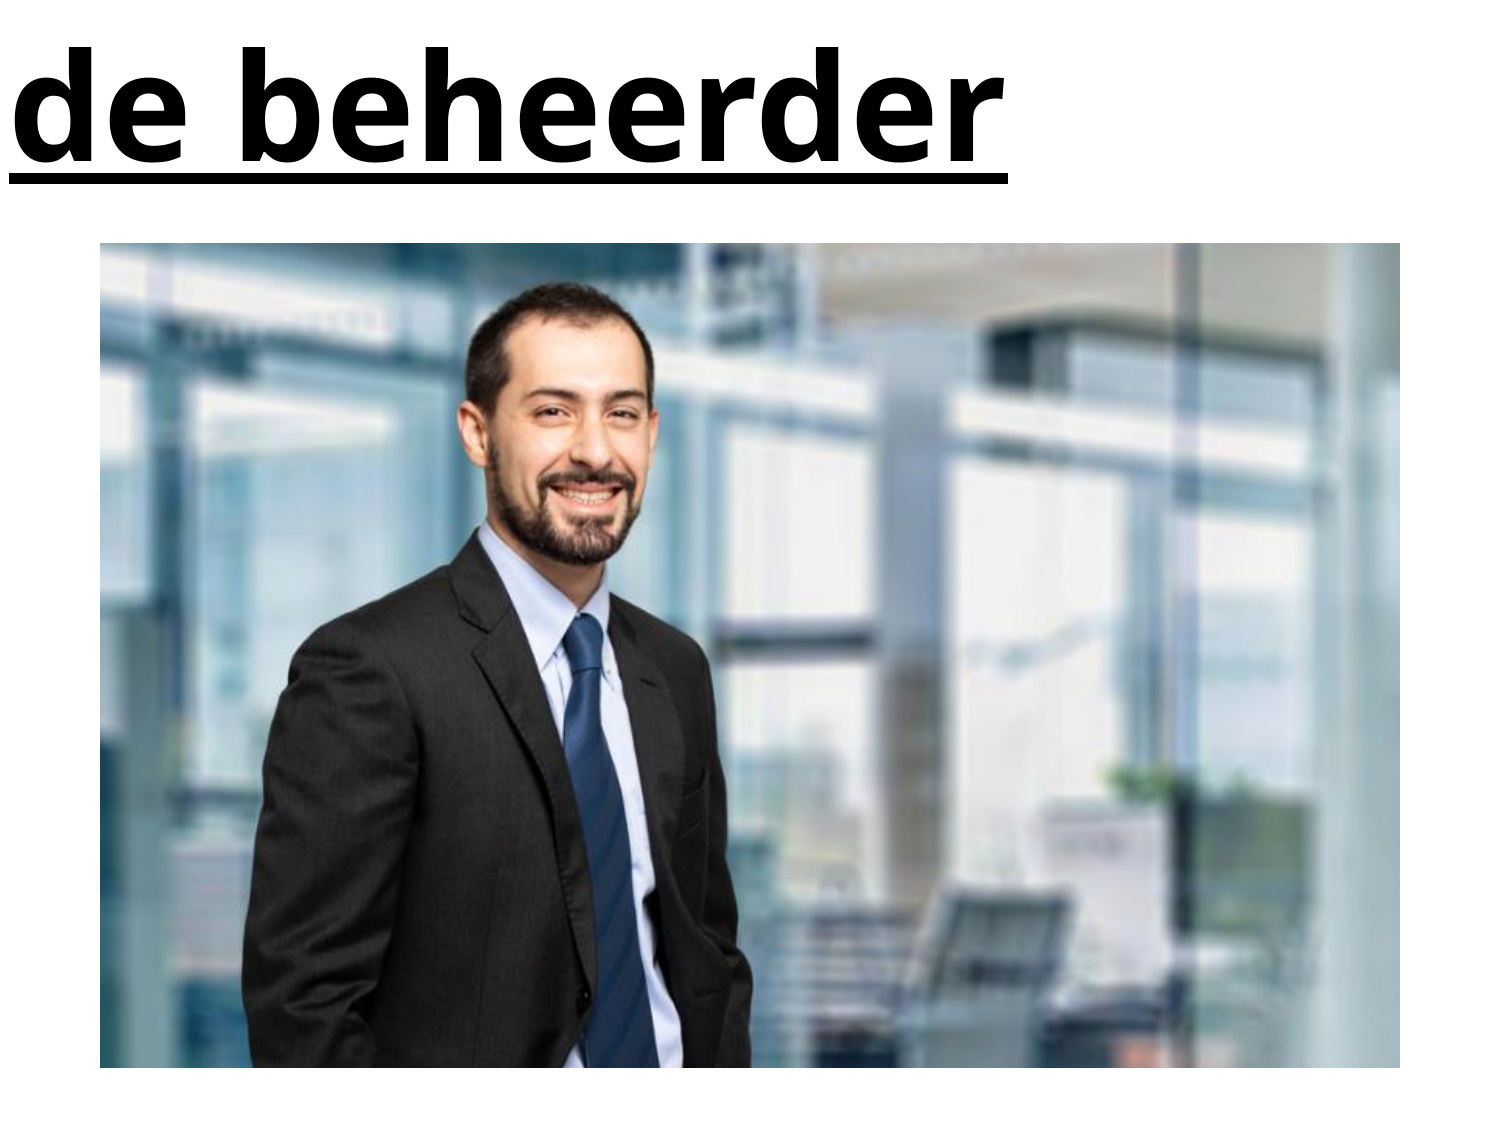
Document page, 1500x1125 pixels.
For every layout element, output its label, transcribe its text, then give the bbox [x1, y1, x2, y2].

picture [100, 243, 1400, 1068]
text_box de beheerder [0, 4, 1500, 199]
